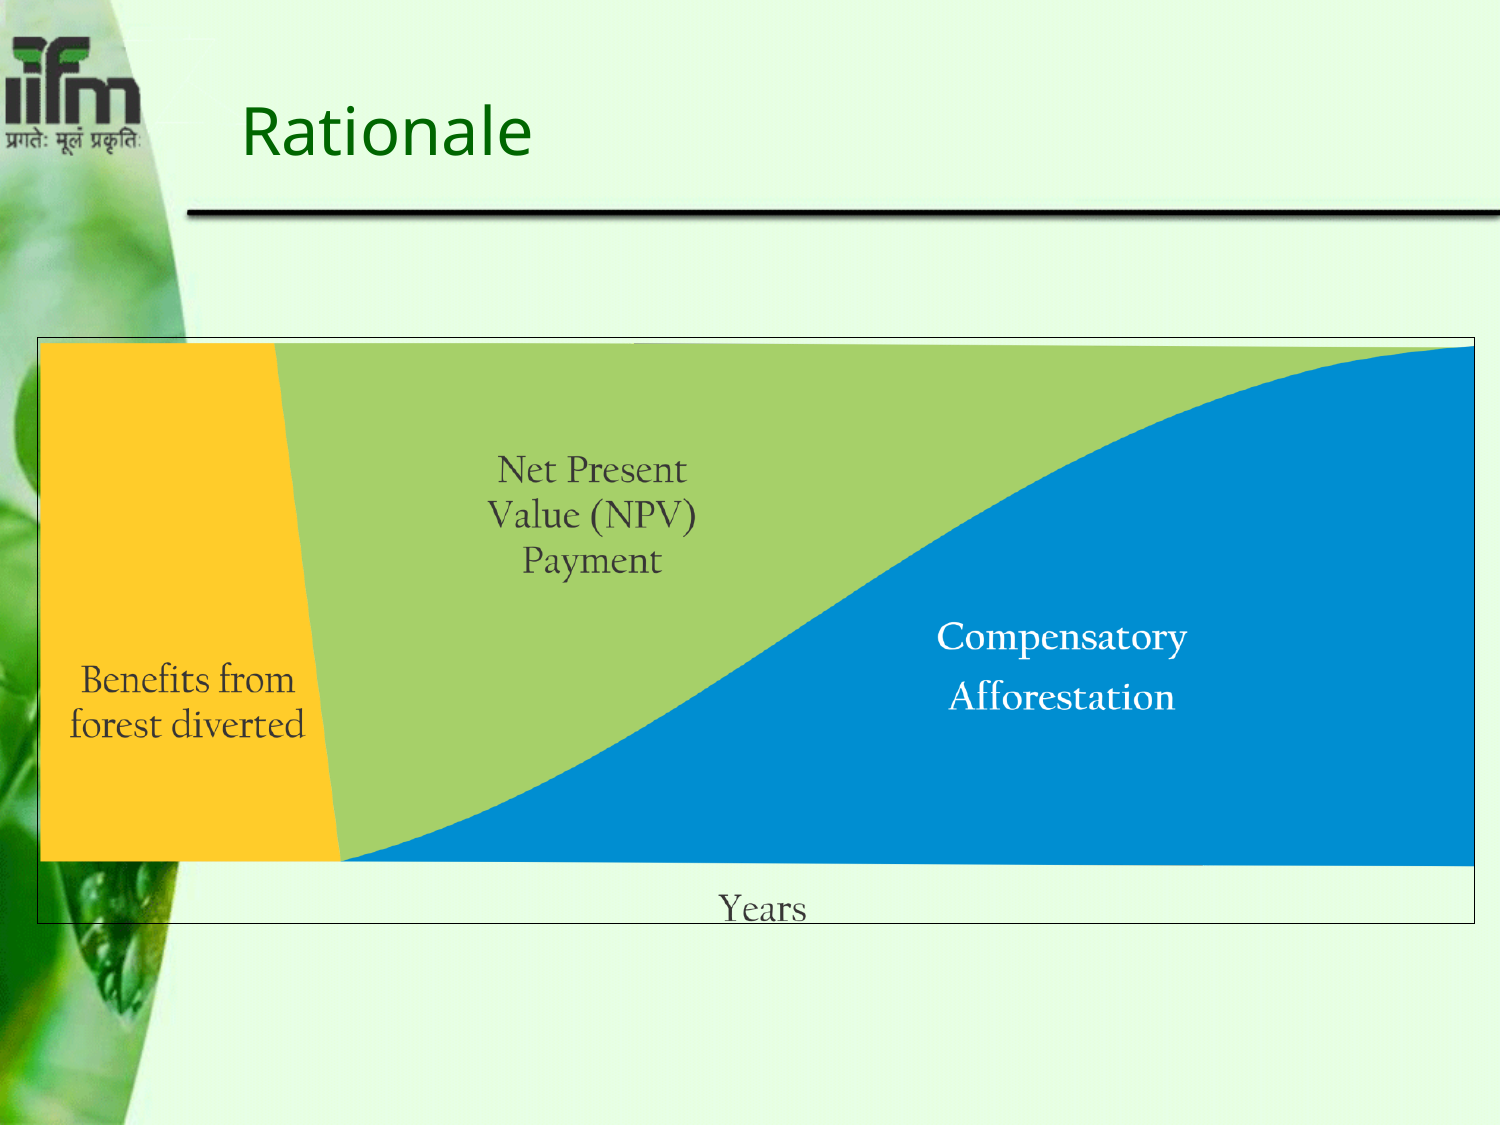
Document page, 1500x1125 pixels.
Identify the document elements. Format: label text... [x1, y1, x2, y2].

title Rationale [225, 45, 1450, 213]
picture [0, 0, 1500, 1125]
